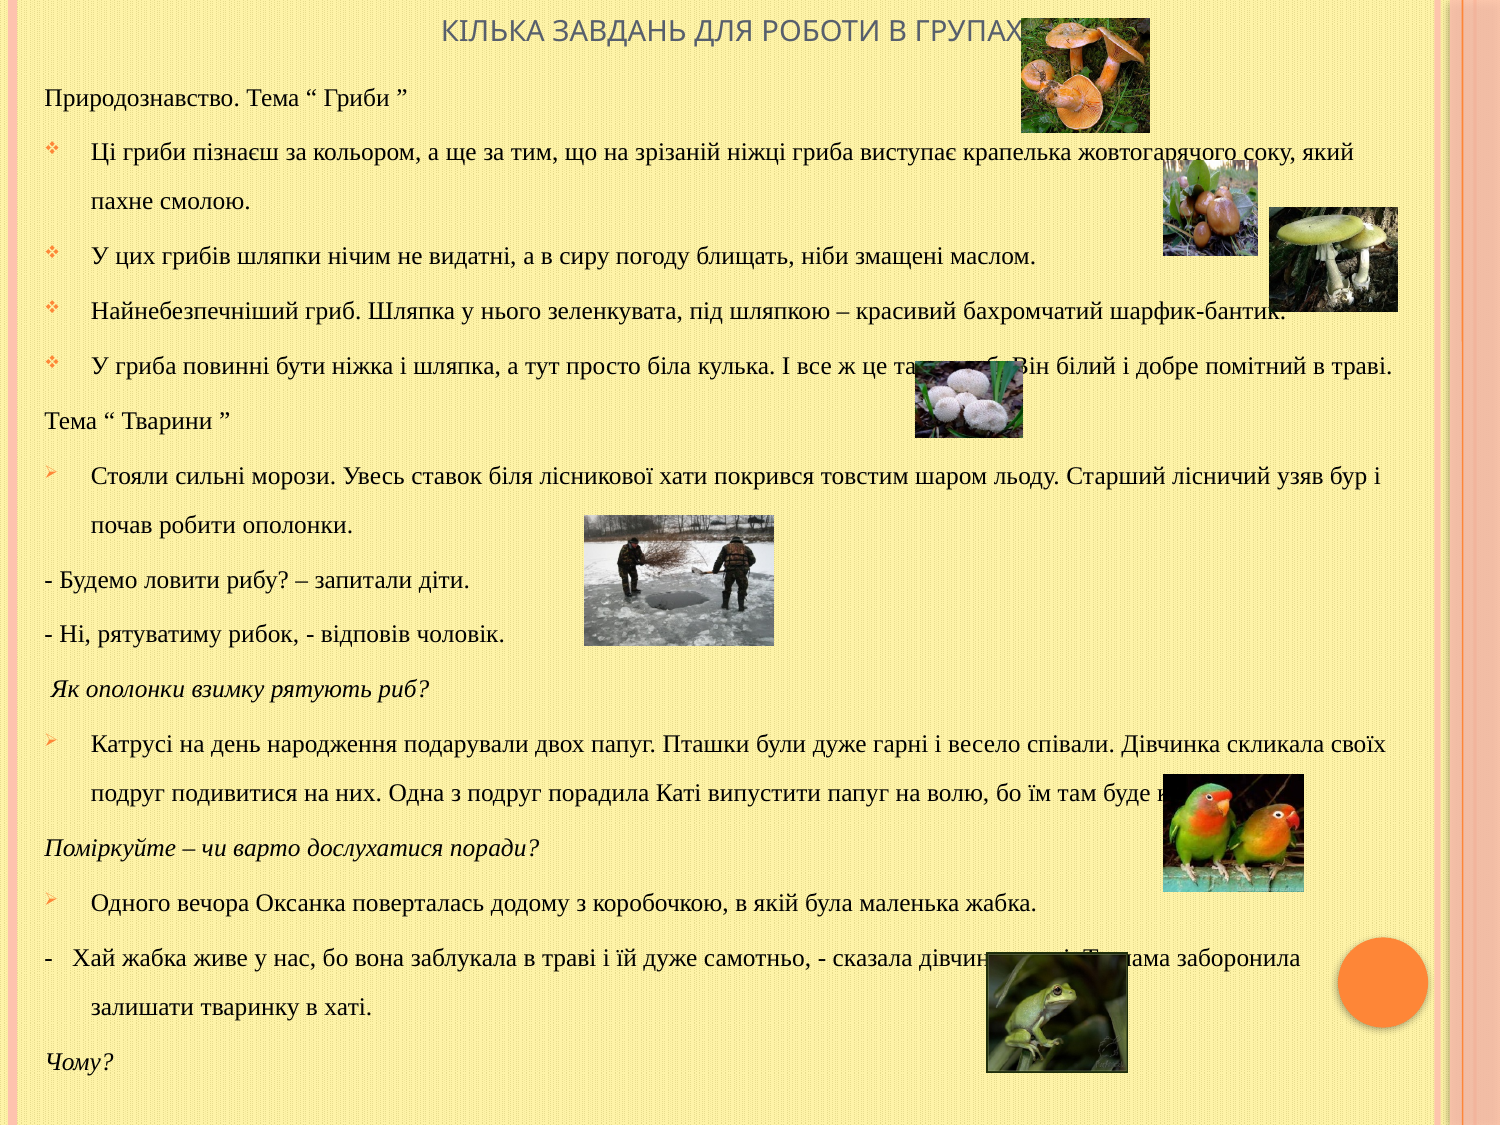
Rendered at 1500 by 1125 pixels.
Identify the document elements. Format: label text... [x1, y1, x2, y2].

picture [1021, 18, 1151, 134]
picture [985, 951, 1129, 1073]
picture [1269, 207, 1398, 313]
picture [1162, 774, 1304, 892]
picture [584, 514, 775, 646]
list Природознавство. Тема “ Гриби ” Ці гриби пізнаєш за кольором, а ще за тим, що на зрізаній ніжці гриба виступає крапелька жовтогарячого соку, який пахне смолою. У цих грибів шляпки нічим не видатні, а в сиру погоду блищать, ніби змащені маслом. Найнебезпечніший гриб. Шляпка у нього зеленкувата, під шляпкою – красивий бахромчатий шарфик-бантик. У гриба повинні бути ніжка і шляпка, а тут просто біла кулька. І все ж це таки гриб. Він білий і добре помітний в траві. Тема “ Тварини ” Стояли сильні морози. Увесь ставок біля лісникової хати покрився товстим шаром льоду. Старший лісничий узяв бур і почав робити ополонки. - Будемо ловити рибу? – запитали діти. - Ні, рятуватиму рибок, - відповів чоловік. Як ополонки взимку рятують риб? Катрусі на день народження подарували двох папуг. Пташки були дуже гарні і весело співали. Дівчинка скликала своїх подруг подивитися на них. Одна з подруг порадила Каті випустити папуг на волю, бо їм там буде краще. Поміркуйте – чи варто дослухатися поради? Одного вечора Оксанка поверталась додому з коробочкою, в якій була маленька жабка. - Хай жабка живе у нас, бо вона заблукала в траві і їй дуже самотньо, - сказала дівчинка мамі. Та мама заборонила залишати тваринку в хаті. Чому? [29, 54, 1412, 1125]
picture [914, 361, 1023, 439]
picture [1162, 160, 1259, 256]
title Кілька завдань для роботи в групах [64, 0, 1400, 54]
